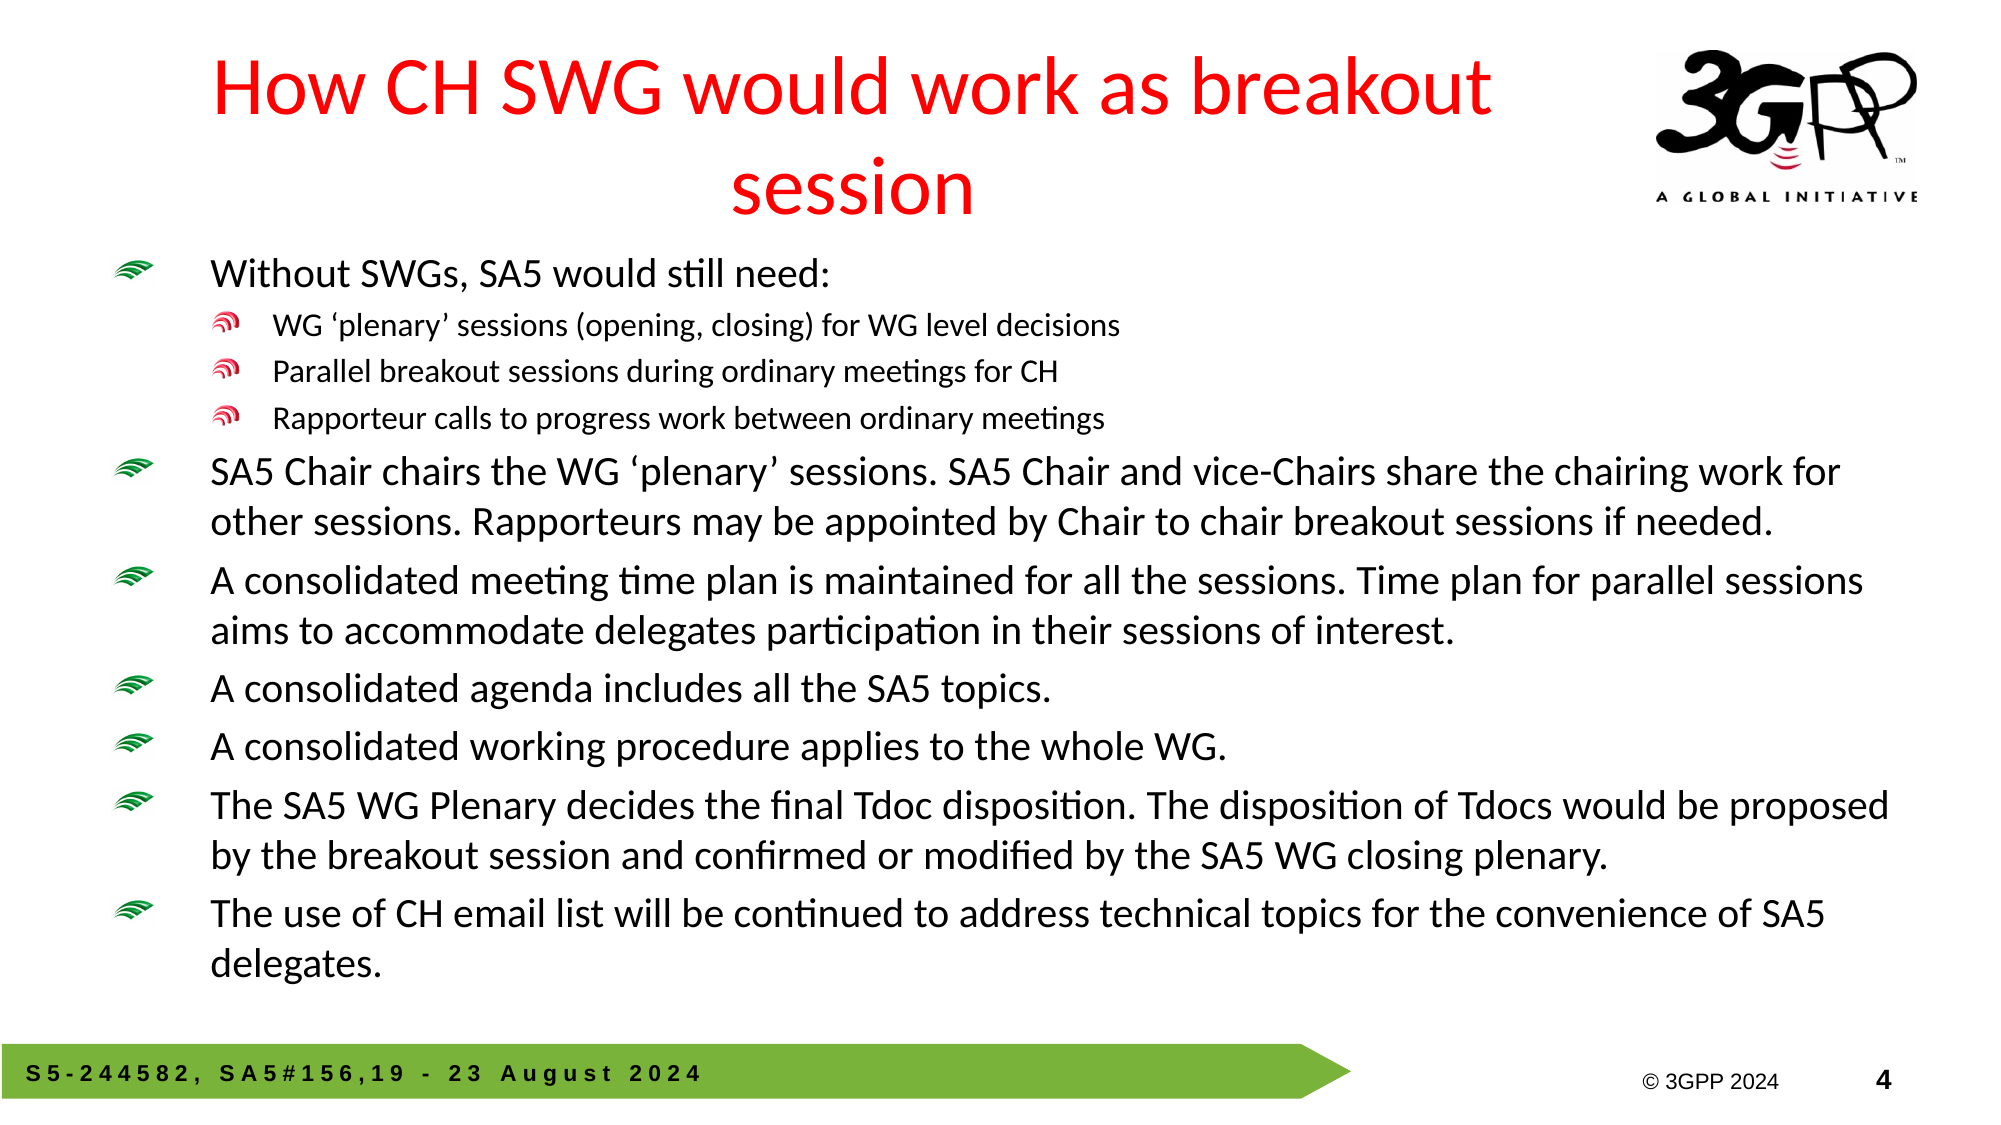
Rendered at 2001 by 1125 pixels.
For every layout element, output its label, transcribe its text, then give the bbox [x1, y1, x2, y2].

picture [110, 787, 155, 818]
picture [110, 562, 155, 593]
picture [110, 896, 155, 926]
picture [210, 357, 234, 381]
picture [1656, 50, 1917, 202]
list Without SWGs, SA5 would still need: WG ‘plenary’ sessions (opening, closing) for WG level decisions Parallel breakout sessions during ordinary meetings for CH Rapporteur calls to progress work between ordinary meetings SA5 Chair chairs the WG ‘plenary’ sessions. SA5 Chair and vice-Chairs share the chairing work for other sessions. Rapporteurs may be appointed by Chair to chair breakout sessions if needed. A consolidated meeting time plan is maintained for all the sessions. Time plan for parallel sessions aims to accommodate delegates participation in their sessions of interest. A consolidated agenda includes all the SA5 topics. A consolidated working procedure applies to the whole WG. The SA5 WG Plenary decides the final Tdoc disposition. The disposition of Tdocs would be proposed by the breakout session and confirmed or modified by the SA5 WG closing plenary. The use of CH email list will be continued to address technical topics for the convenience of SA5 delegates. [95, 238, 1930, 1031]
picture [210, 404, 234, 428]
picture [210, 310, 234, 335]
picture [110, 256, 155, 286]
picture [110, 729, 155, 759]
title How CH SWG would work as breakout session [107, 37, 1601, 225]
picture [110, 671, 155, 701]
picture [110, 454, 155, 484]
